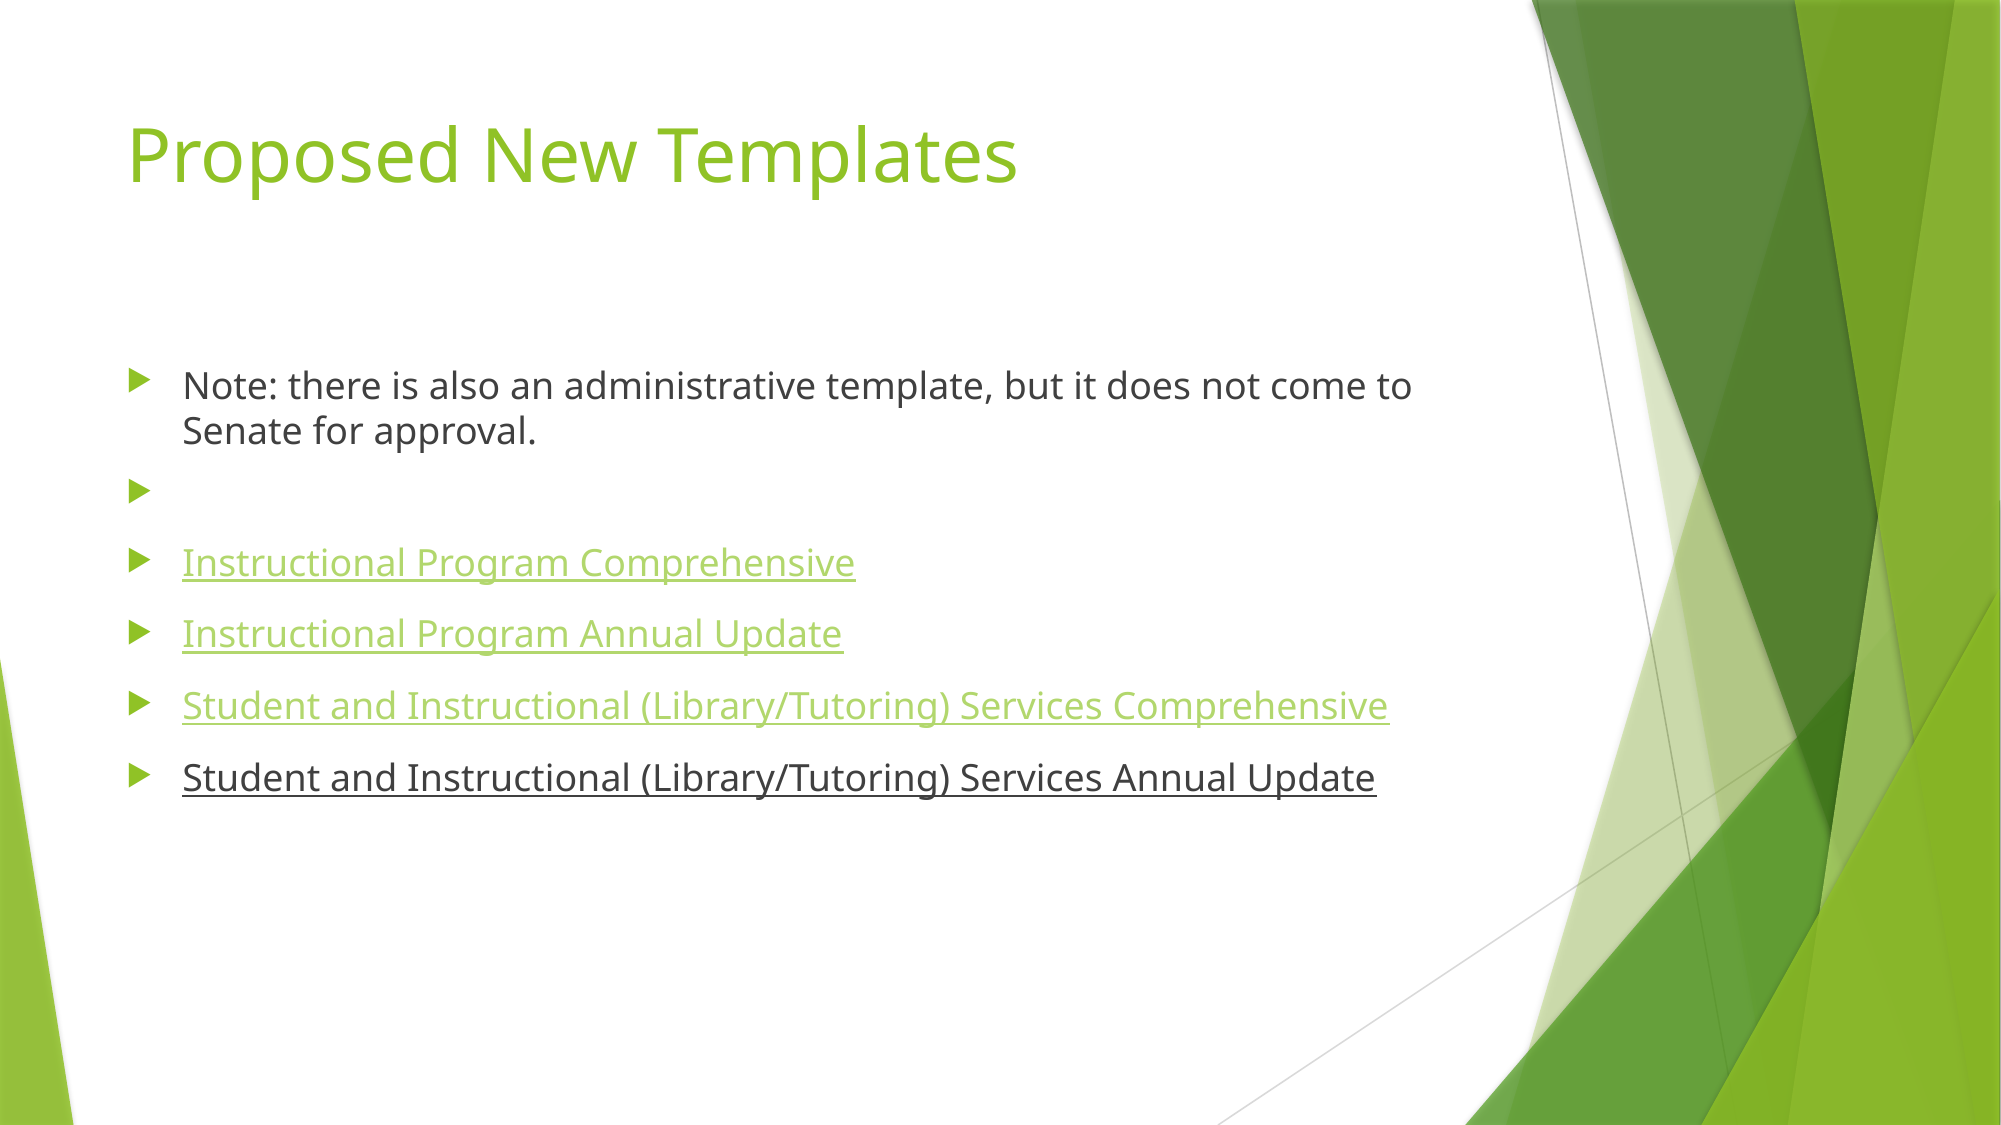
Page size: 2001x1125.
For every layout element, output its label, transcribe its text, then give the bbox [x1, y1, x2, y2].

list Note: there is also an administrative template, but it does not come to Senate for approval. Instructional Program Comprehensive Instructional Program Annual Update Student and Instructional (Library/Tutoring) Services Comprehensive Student and Instructional (Library/Tutoring) Services Annual Update [111, 354, 1522, 992]
title Proposed New Templates [111, 99, 1522, 317]
